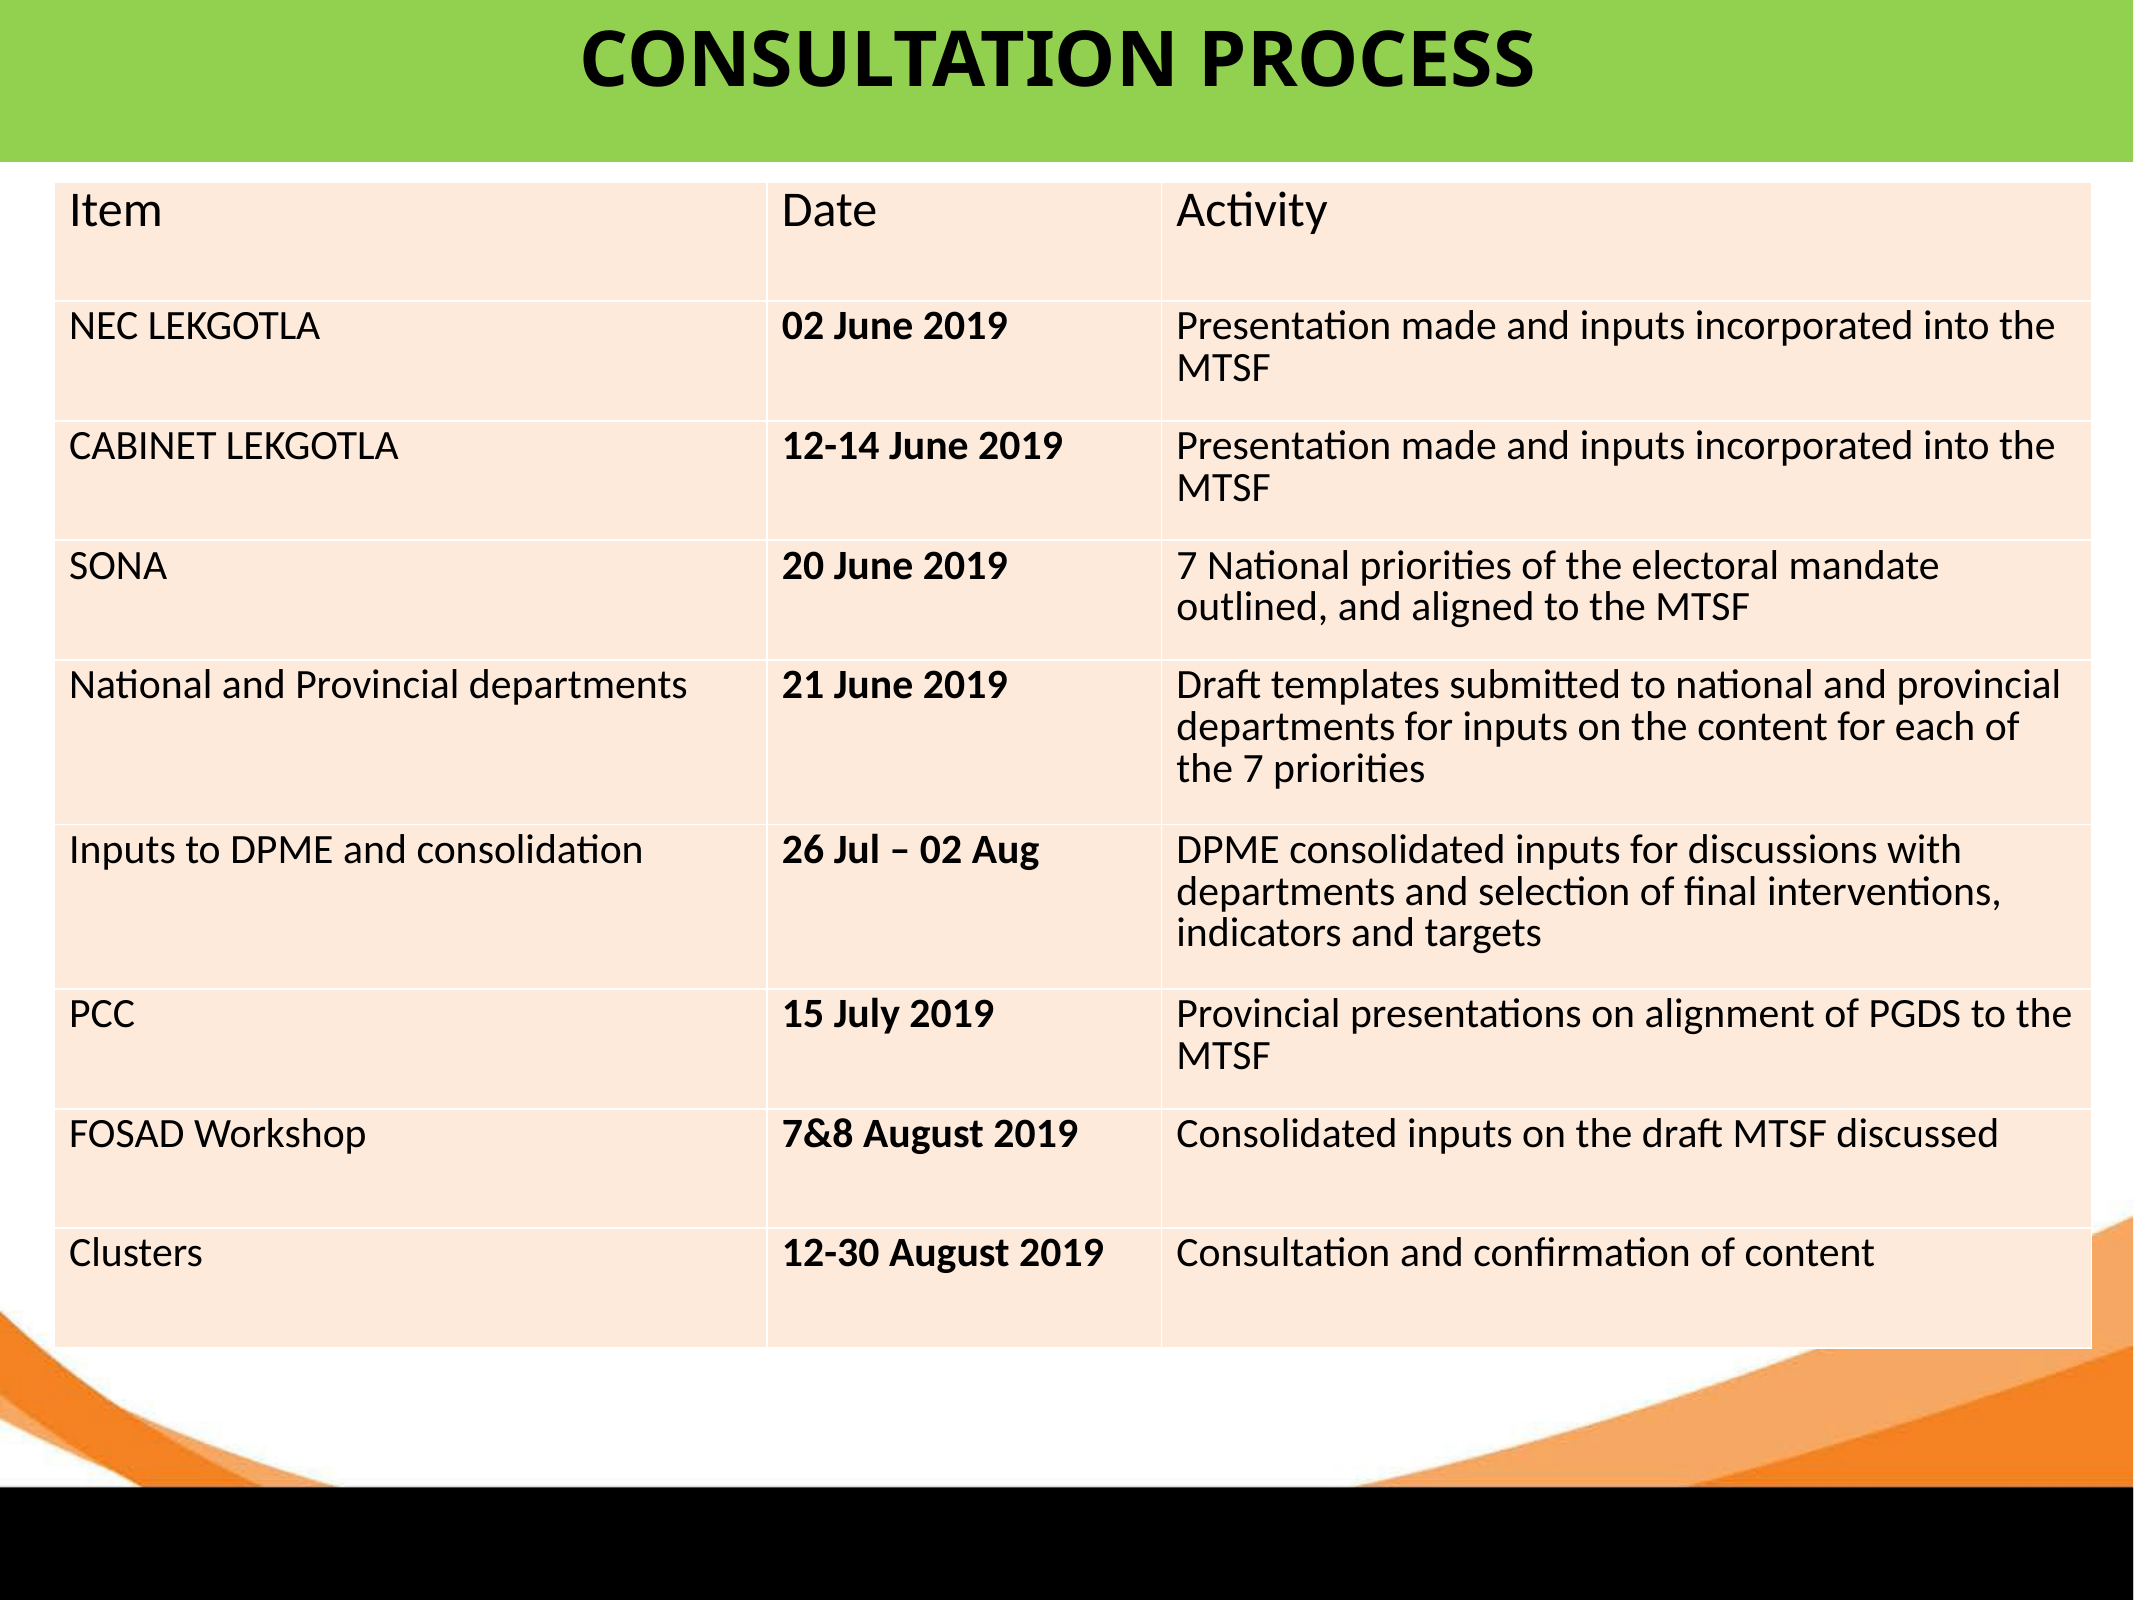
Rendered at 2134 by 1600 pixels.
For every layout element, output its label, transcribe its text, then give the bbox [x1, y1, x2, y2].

text_box CONSULTATION PROCESS [0, 0, 2134, 162]
table_cell 20 June 2019 [768, 541, 1161, 659]
table_cell Draft templates submitted to national and provincial departments for inputs on the content for each of the 7 priorities [1162, 661, 2091, 824]
table_cell FOSAD Workshop [55, 1110, 766, 1227]
table_header Item [55, 183, 766, 300]
table_cell Presentation made and inputs incorporated into the MTSF [1162, 422, 2091, 539]
table_cell 12-14 June 2019 [768, 422, 1161, 539]
table_cell SONA [55, 541, 766, 659]
table_cell 7 National priorities of the electoral mandate outlined, and aligned to the MTSF [1162, 541, 2091, 659]
table_cell PCC [55, 990, 766, 1108]
table_cell Clusters [55, 1229, 766, 1347]
table_header Activity [1162, 183, 2091, 300]
table_cell Consultation and confirmation of content [1162, 1229, 2091, 1347]
table_cell DPME consolidated inputs for discussions with departments and selection of final interventions, indicators and targets [1162, 825, 2091, 988]
table_cell 12-30 August 2019 [768, 1229, 1161, 1347]
table_cell Provincial presentations on alignment of PGDS to the MTSF [1162, 990, 2091, 1108]
table_cell National and Provincial departments [55, 661, 766, 824]
table_cell NEC LEKGOTLA [55, 302, 766, 420]
table_cell Presentation made and inputs incorporated into the MTSF [1162, 302, 2091, 420]
table_cell 15 July 2019 [768, 990, 1161, 1108]
table_cell Consolidated inputs on the draft MTSF discussed [1162, 1110, 2091, 1227]
table_cell 26 Jul – 02 Aug [768, 825, 1161, 988]
table_cell 02 June 2019 [768, 302, 1161, 420]
table_cell Inputs to DPME and consolidation [55, 825, 766, 988]
table_cell 21 June 2019 [768, 661, 1161, 824]
table_cell 7&8 August 2019 [768, 1110, 1161, 1227]
table_header Date [768, 183, 1161, 300]
picture [0, 162, 2134, 1487]
table_cell CABINET LEKGOTLA [55, 422, 766, 539]
